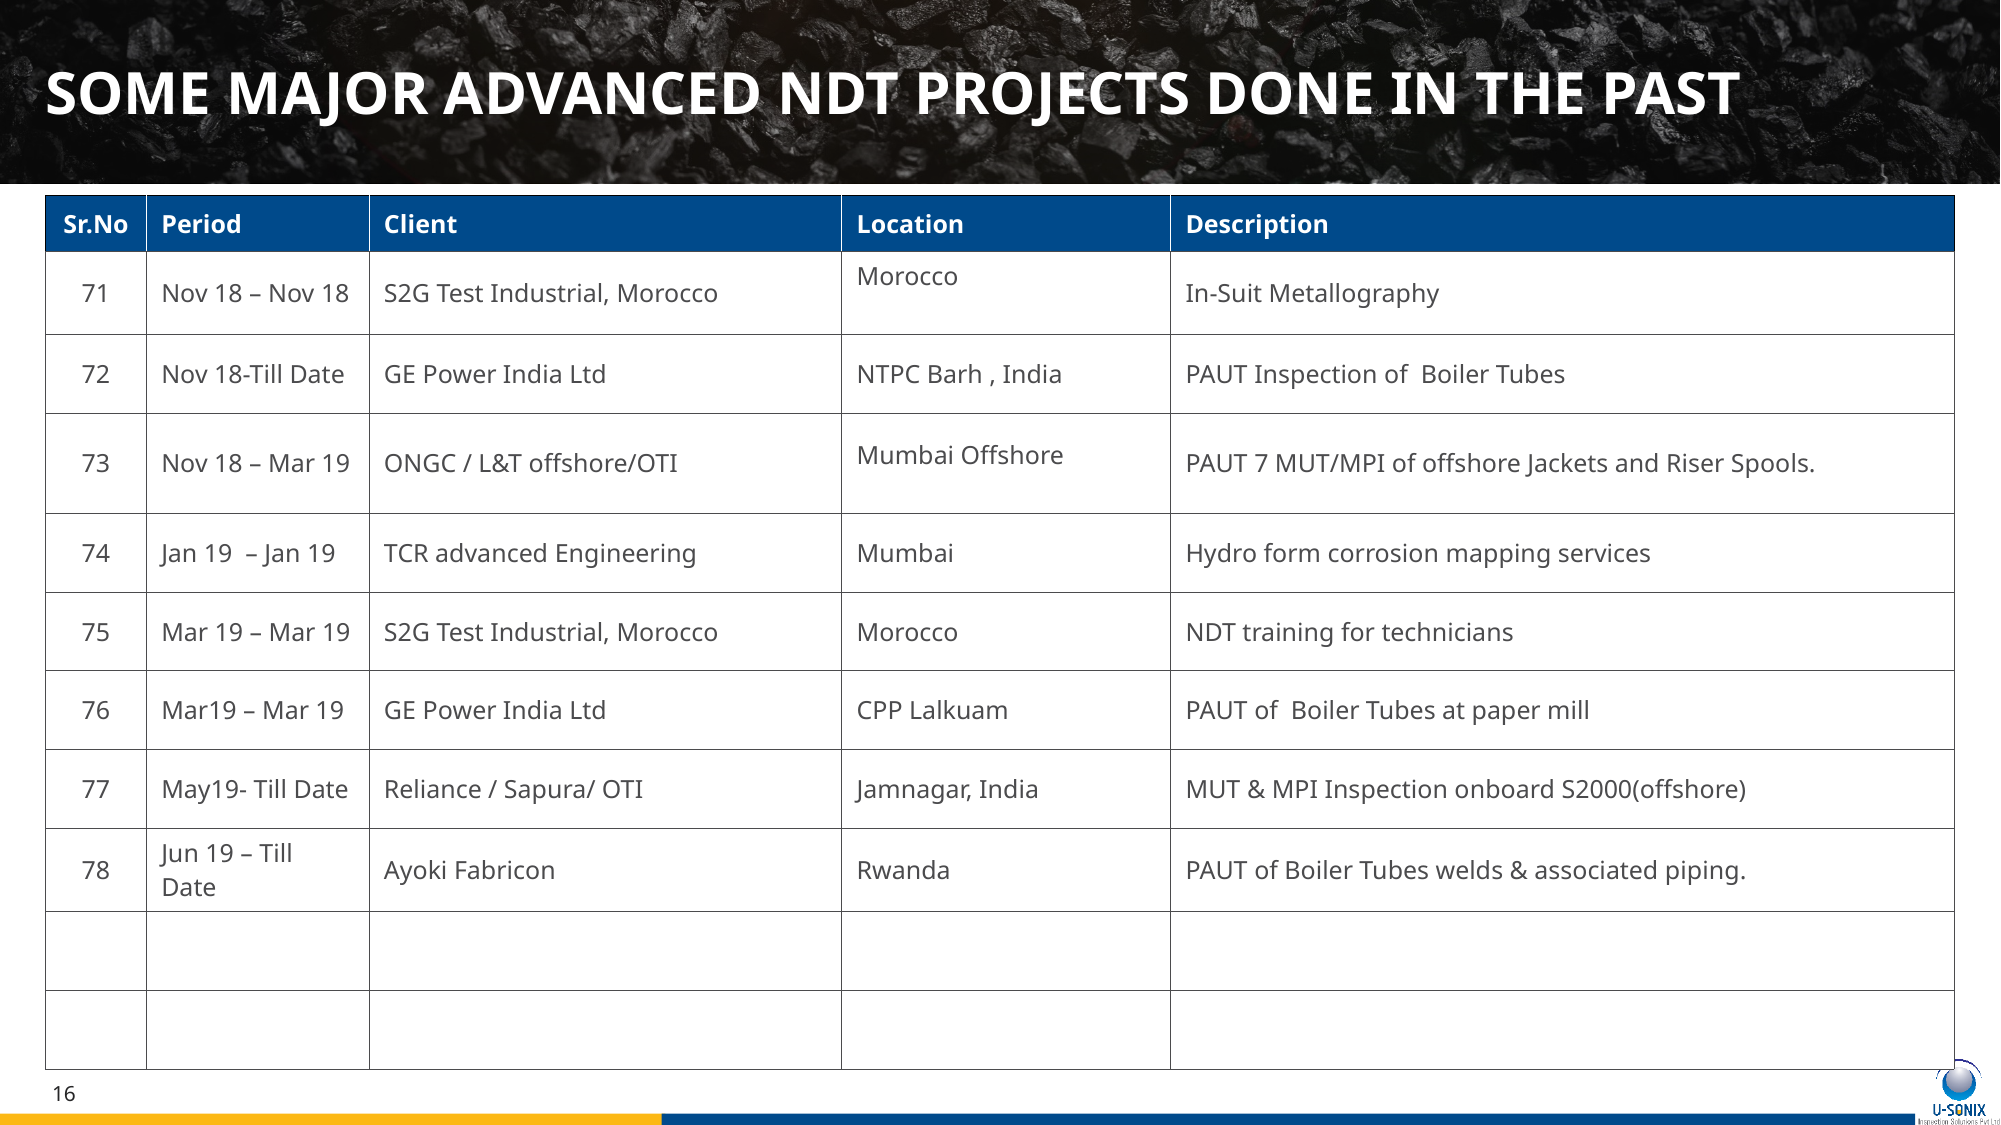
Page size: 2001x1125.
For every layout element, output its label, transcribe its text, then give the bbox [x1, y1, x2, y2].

table_cell GE Power India Ltd [370, 671, 841, 749]
table_cell S2G Test Industrial, Morocco [370, 252, 841, 334]
table_cell 77 [46, 750, 146, 828]
table_cell PAUT Inspection of Boiler Tubes [1171, 335, 1954, 413]
table_cell PAUT of Boiler Tubes welds & associated piping. [1171, 829, 1954, 911]
table_cell Morocco [842, 593, 1170, 670]
table_cell PAUT 7 MUT/MPI of offshore Jackets and Riser Spools. [1171, 414, 1954, 513]
table_cell 72 [46, 335, 146, 413]
table_cell Hydro form corrosion mapping services [1171, 514, 1954, 592]
table_cell [147, 912, 369, 990]
table_cell 78 [46, 829, 146, 911]
table_cell May19- Till Date [147, 750, 369, 828]
table_cell [370, 912, 841, 990]
table_header Sr.No [46, 196, 146, 251]
table_cell [1171, 912, 1954, 990]
table_cell Nov 18 – Mar 19 [147, 414, 369, 513]
table_cell [842, 912, 1170, 990]
picture [0, 0, 2000, 184]
table_cell [46, 912, 146, 990]
table_cell Rwanda [842, 829, 1170, 911]
table_cell Mumbai [842, 514, 1170, 592]
table_cell Nov 18 – Nov 18 [147, 252, 369, 334]
table_cell Nov 18-Till Date [147, 335, 369, 413]
table_cell PAUT of Boiler Tubes at paper mill [1171, 671, 1954, 749]
table_cell [147, 991, 369, 1069]
table_cell 75 [46, 593, 146, 670]
table_cell 74 [46, 514, 146, 592]
picture [1918, 1058, 2000, 1125]
table_cell [370, 991, 841, 1069]
table_cell [1171, 991, 1954, 1069]
table_header Client [370, 196, 841, 251]
table_cell Mumbai Offshore [842, 414, 1170, 513]
table_header Description [1171, 196, 1954, 251]
table_cell 76 [46, 671, 146, 749]
table_cell Jamnagar, India [842, 750, 1170, 828]
table_cell GE Power India Ltd [370, 335, 841, 413]
table_cell NTPC Barh , India [842, 335, 1170, 413]
table_cell S2G Test Industrial, Morocco [370, 593, 841, 670]
title SOME MAJOR ADVANCED NDT PROJECTS DONE IN THE PAST [45, 56, 1955, 127]
table_cell [842, 991, 1170, 1069]
table_cell Reliance / Sapura/ OTI [370, 750, 841, 828]
table_cell [46, 991, 146, 1069]
table_cell TCR advanced Engineering [370, 514, 841, 592]
table_cell Jun 19 – Till Date [147, 829, 369, 911]
table_cell NDT training for technicians [1171, 593, 1954, 670]
table_header Location [842, 196, 1170, 251]
table_cell Jan 19 – Jan 19 [147, 514, 369, 592]
table_cell Morocco [842, 252, 1170, 334]
table_cell Mar19 – Mar 19 [147, 671, 369, 749]
table_cell Ayoki Fabricon [370, 829, 841, 911]
table_cell MUT & MPI Inspection onboard S2000(offshore) [1171, 750, 1954, 828]
table_cell 71 [46, 252, 146, 334]
table_cell Mar 19 – Mar 19 [147, 593, 369, 670]
table_header Period [147, 196, 369, 251]
table_cell ONGC / L&T offshore/OTI [370, 414, 841, 513]
table_cell CPP Lalkuam [842, 671, 1170, 749]
table_cell In-Suit Metallography [1171, 252, 1954, 334]
table_cell 73 [46, 414, 146, 513]
